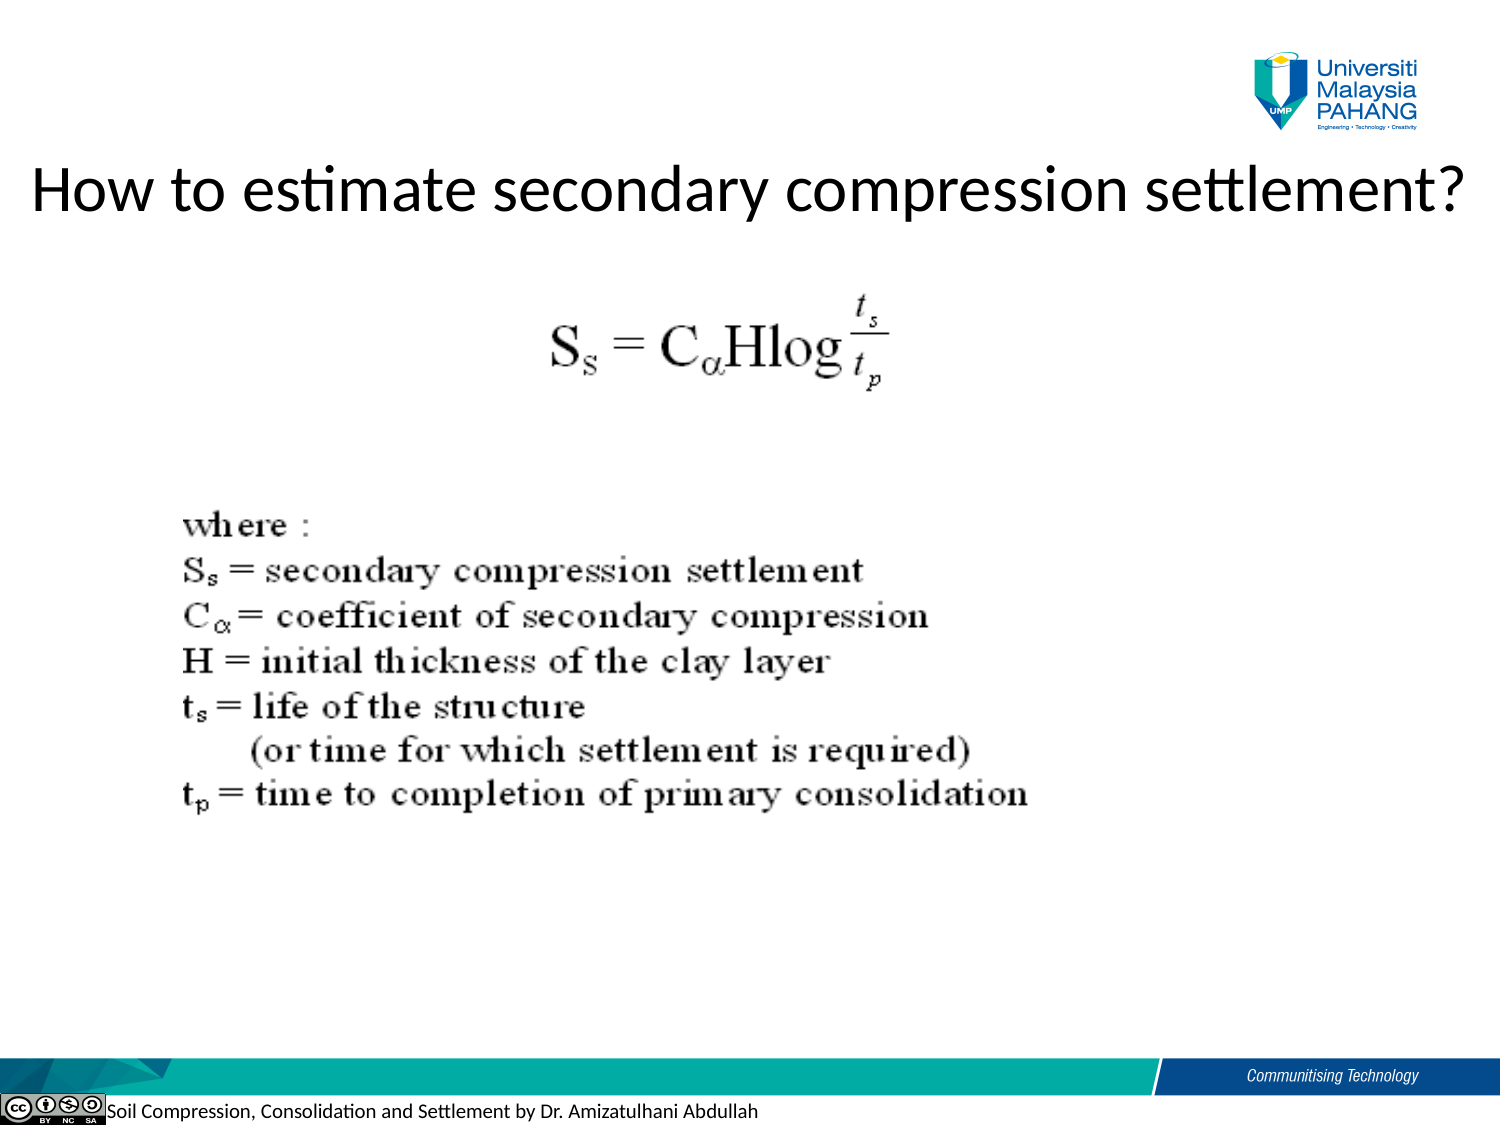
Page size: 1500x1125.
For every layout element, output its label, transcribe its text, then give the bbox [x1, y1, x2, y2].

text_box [0, 1093, 822, 1125]
picture [0, 0, 1500, 91]
title How to estimate secondary compression settlement? [0, 91, 1500, 279]
picture [0, 278, 1500, 1125]
